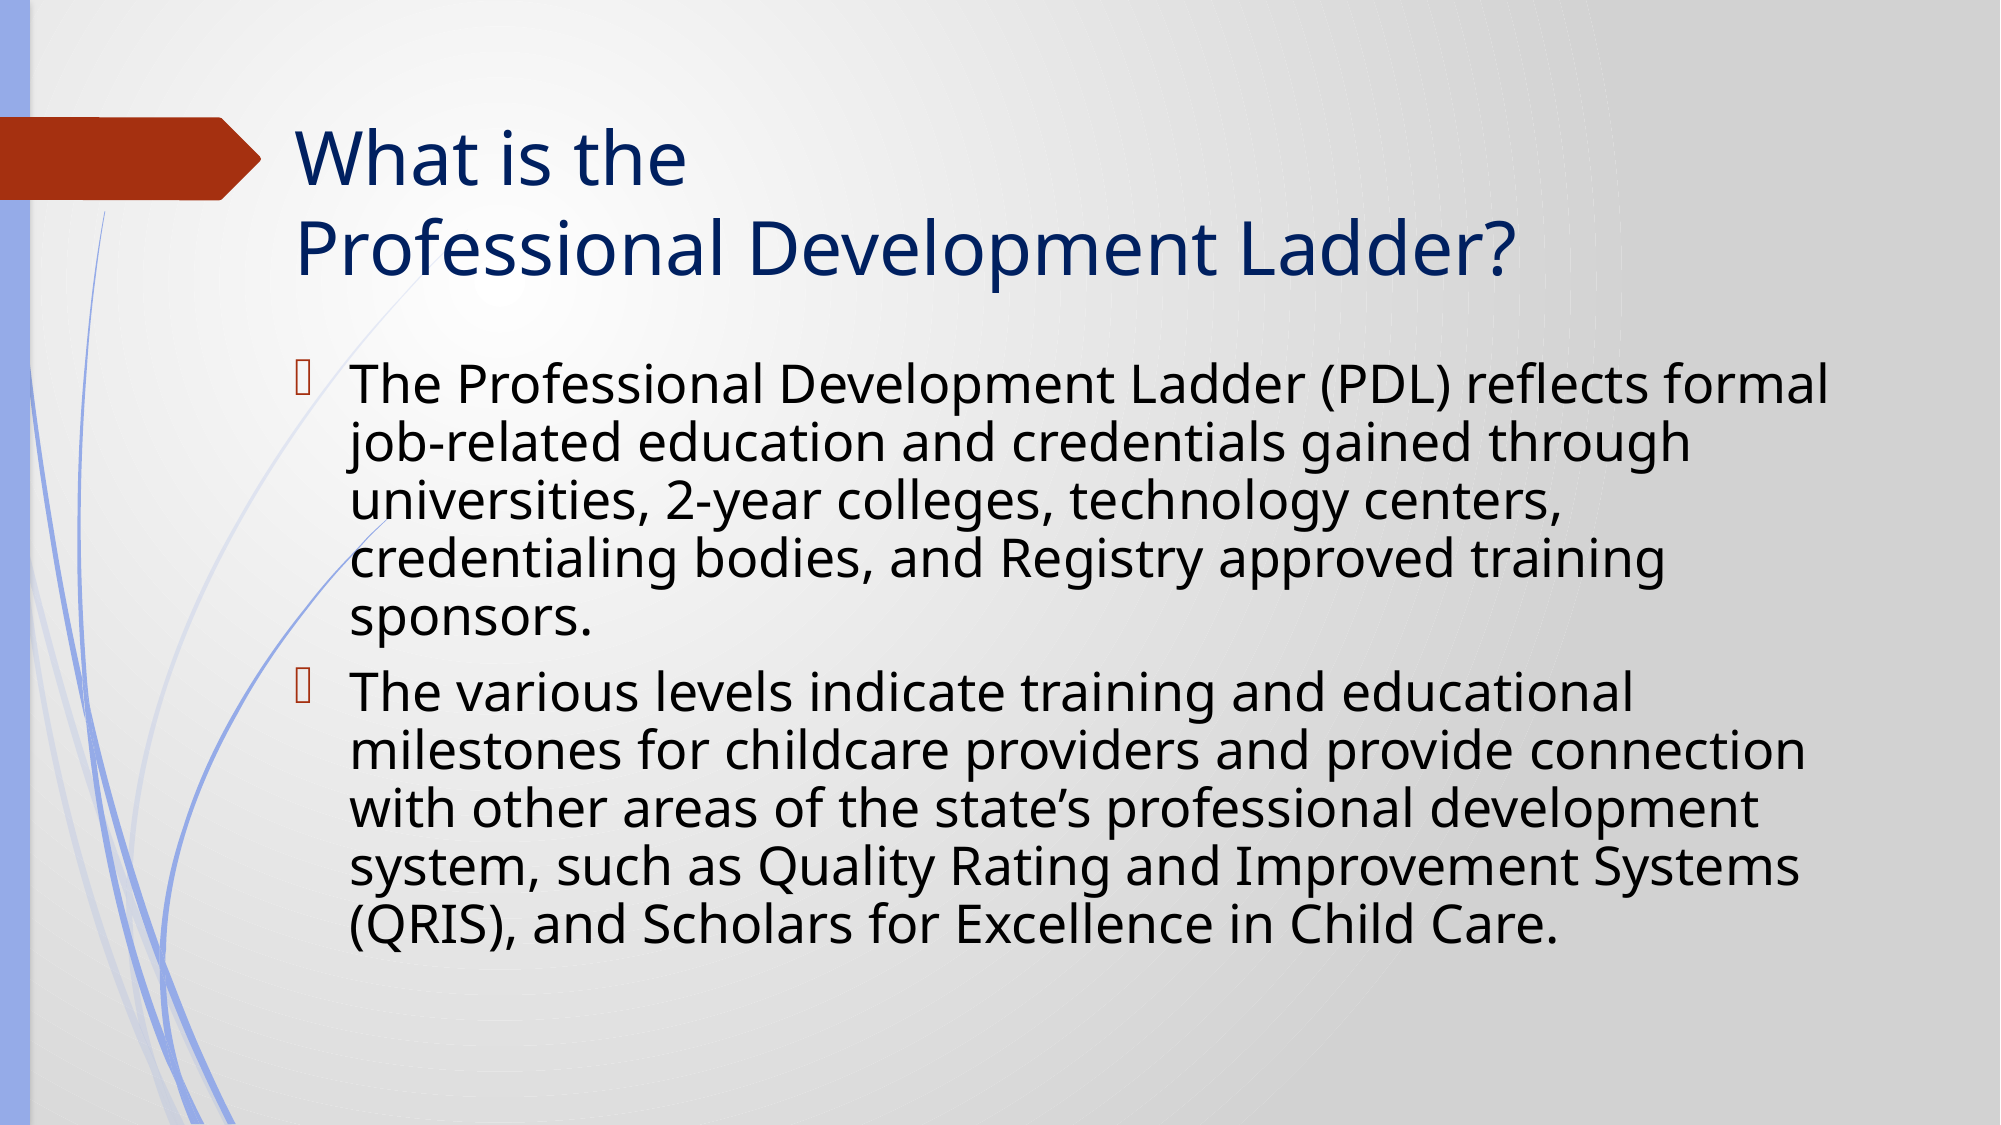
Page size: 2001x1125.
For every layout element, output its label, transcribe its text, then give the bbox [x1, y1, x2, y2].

list The Professional Development Ladder (PDL) reflects formal job-related education and credentials gained through universities, 2-year colleges, technology centers, credentialing bodies, and Registry approved training sponsors. The various levels indicate training and educational milestones for childcare providers and provide connection with other areas of the state’s professional development system, such as Quality Rating and Improvement Systems (QRIS), and Scholars for Excellence in Child Care. [279, 350, 1888, 970]
title What is the Professional Development Ladder? [279, 102, 1888, 313]
